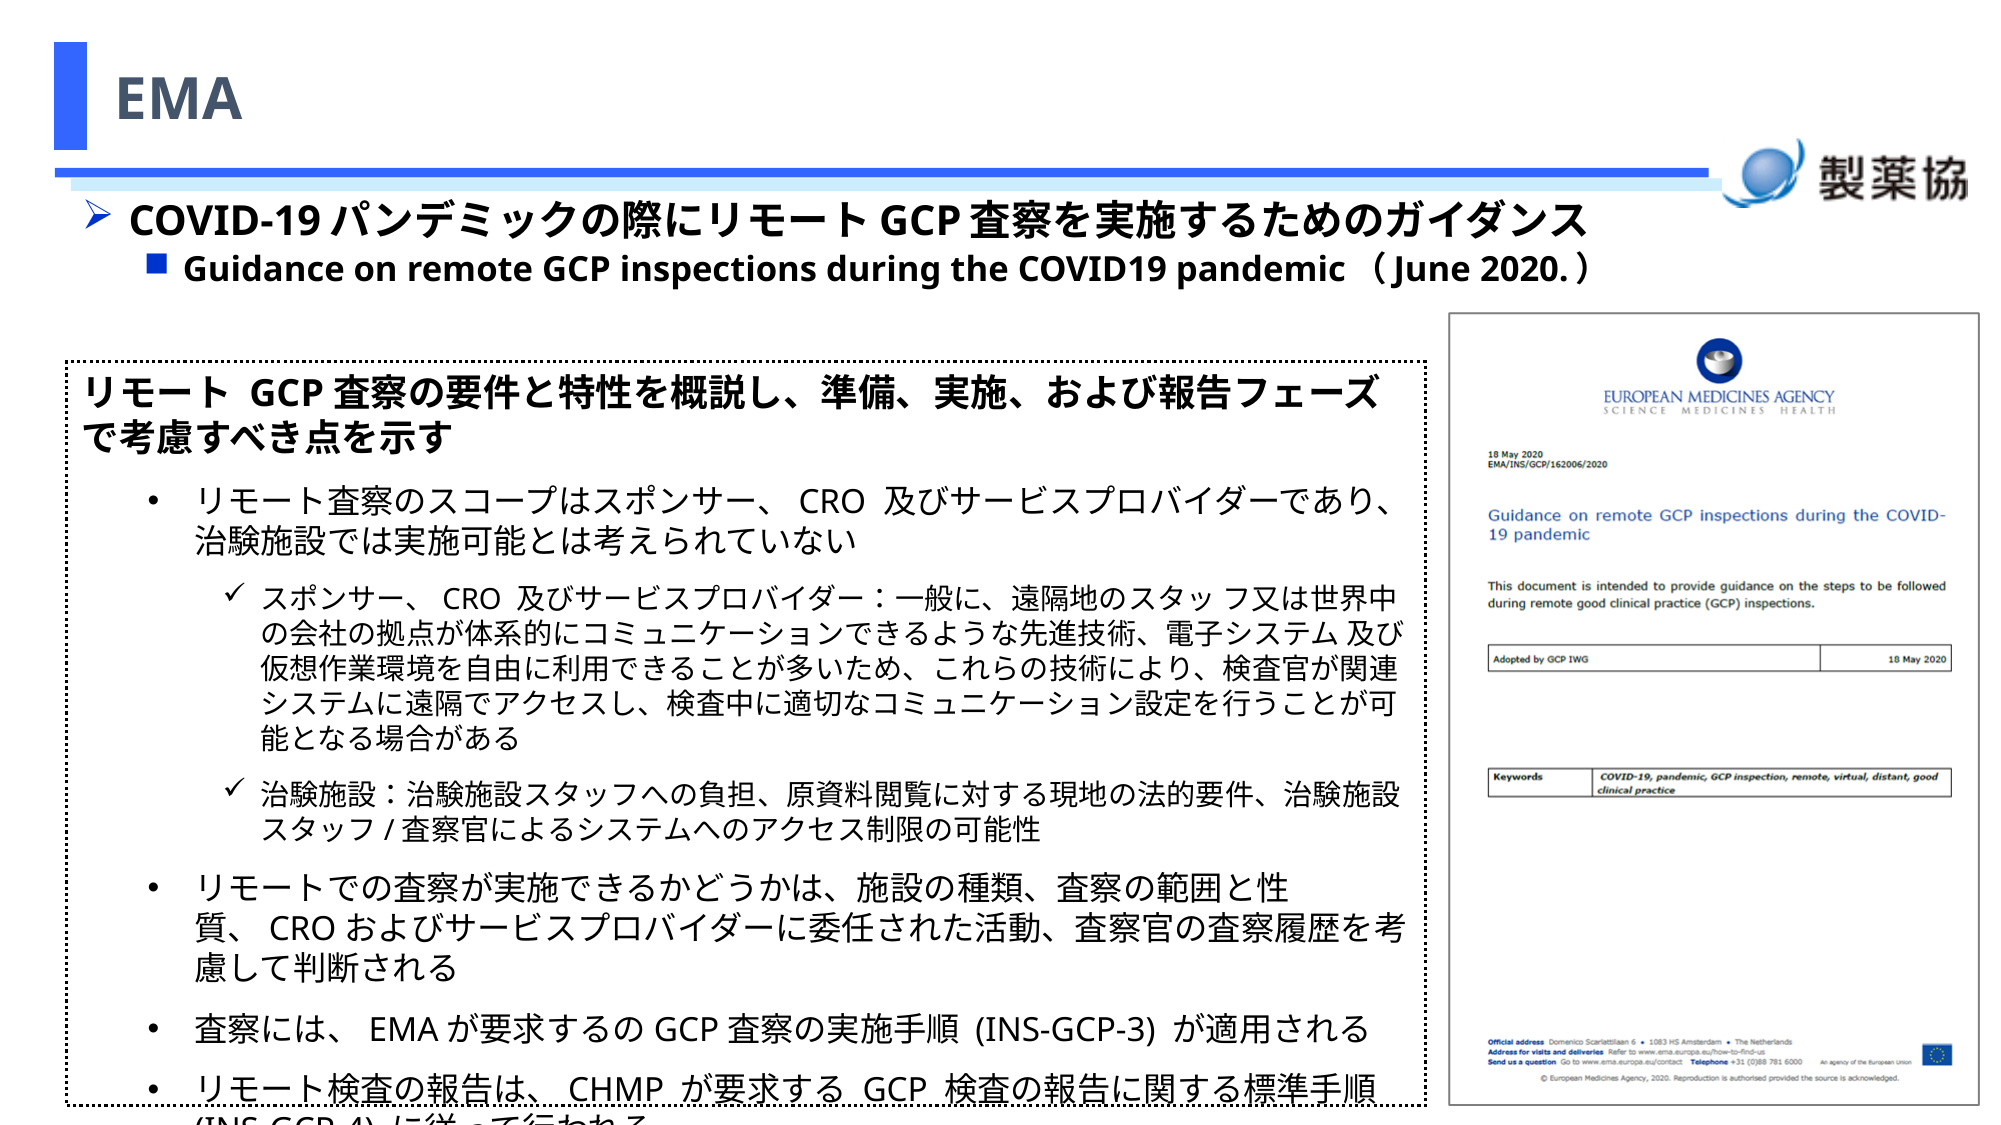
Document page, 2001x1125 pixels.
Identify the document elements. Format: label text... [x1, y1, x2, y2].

picture [1448, 312, 1981, 1107]
picture [1722, 137, 1968, 208]
title EMA [99, 31, 1900, 161]
text_box COVID-19パンデミックの際にリモートGCP査察を実施するためのガイダンス Guidance on remote GCP inspections during the COVID19 pandemic（June 2020.） [66, 192, 1792, 350]
list リモート GCP査察の要件と特性を概説し、準備、実施、および報告フェーズで考慮すべき点を示す リモート査察のスコープはスポンサー、CRO 及びサービスプロバイダーであり、治験施設では実施可能とは考えられていない スポンサー、CRO 及びサービスプロバイダー：一般に、遠隔地のスタッ フ又は世界中の会社の拠点が体系的にコミュニケーションできるような先進技術、電子システム 及び仮想作業環境を自由に利用できることが多いため、これらの技術により、検査官が関連システムに遠隔でアクセスし、検査中に適切なコミュニケーション設定を行うことが可能となる場合がある 治験施設：治験施設スタッフへの負担、原資料閲覧に対する現地の法的要件、治験施設スタッフ/査察官によるシステムへのアクセス制限の可能性 リモートでの査察が実施できるかどうかは、施設の種類、査察の範囲と性質、CROおよびサービスプロバイダーに委任された活動、査察官の査察履歴を考慮して判断される 査察には、EMAが要求するのGCP査察の実施手順 (INS-GCP-3) が適用される リモート検査の報告は、CHMP が要求する GCP 検査の報告に関する標準手順 (INS-GCP-4) に従って行われる [66, 361, 1426, 1107]
